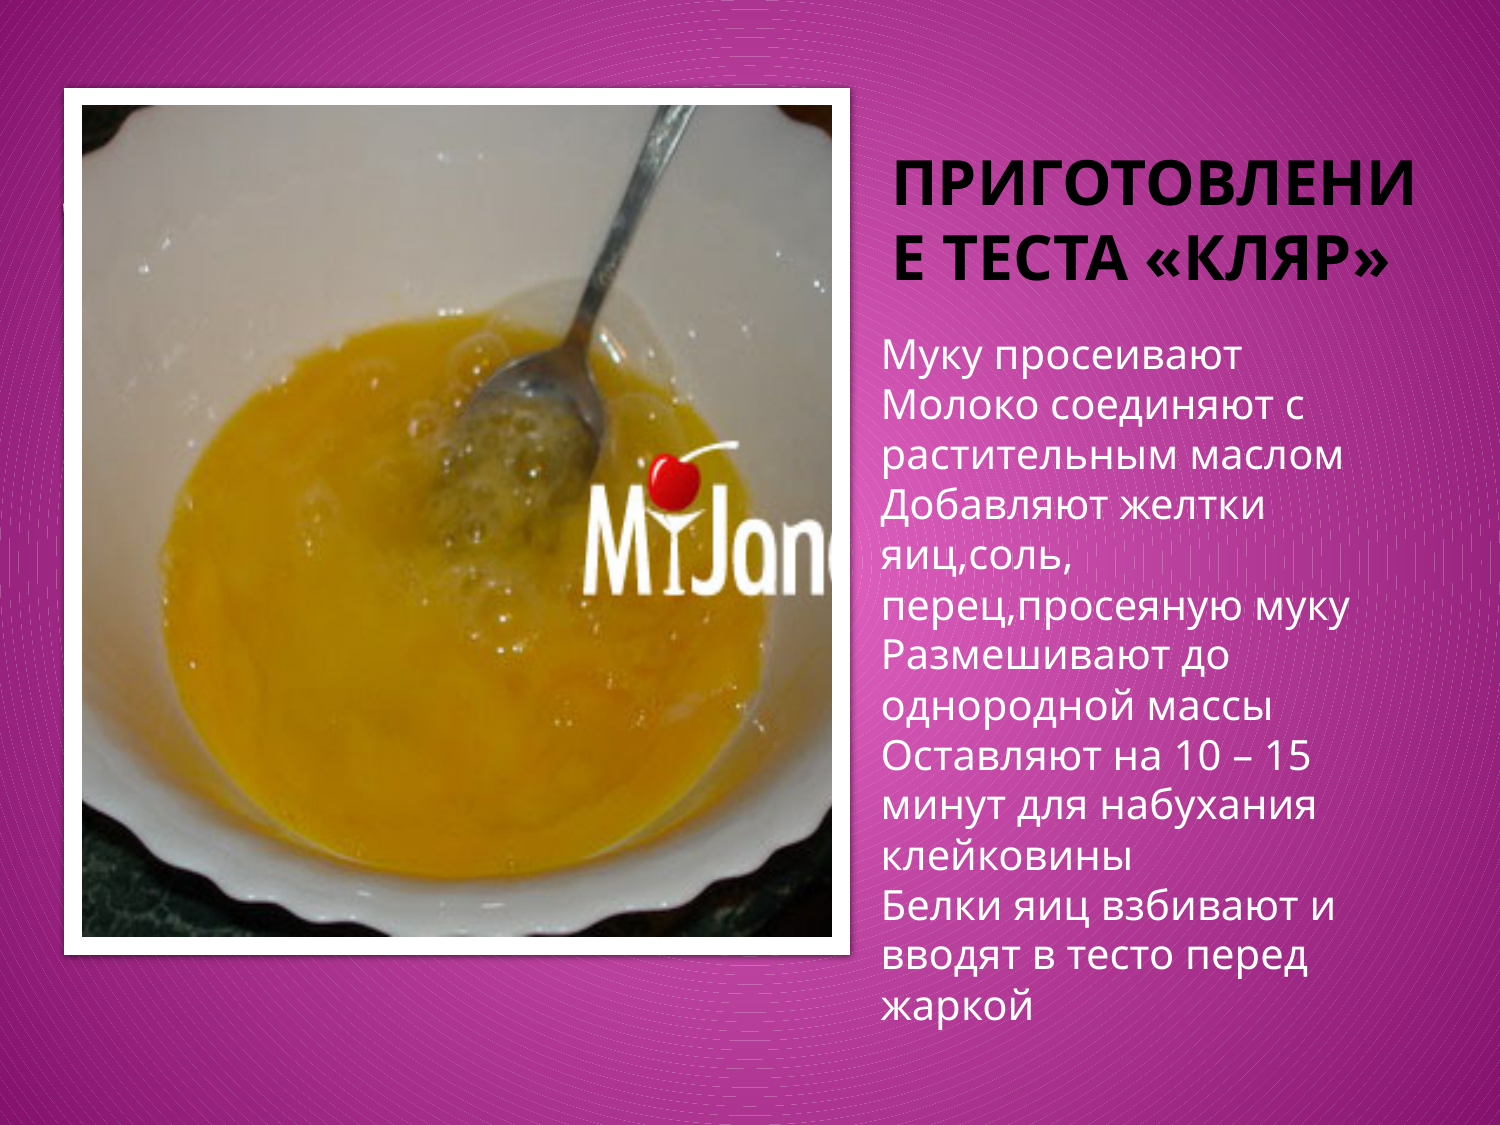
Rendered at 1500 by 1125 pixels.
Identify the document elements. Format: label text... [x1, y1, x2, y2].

title Приготовление теста «кляр» [884, 82, 1447, 293]
picture [81, 105, 833, 938]
list Муку просеивают Молоко соединяют с растительным маслом Добавляют желтки яиц,соль, перец,просеяную муку Размешивают до однородной массы Оставляют на 10 – 15 минут для набухания клейковины Белки яиц взбивают и вводят в тесто перед жаркой [867, 328, 1442, 854]
